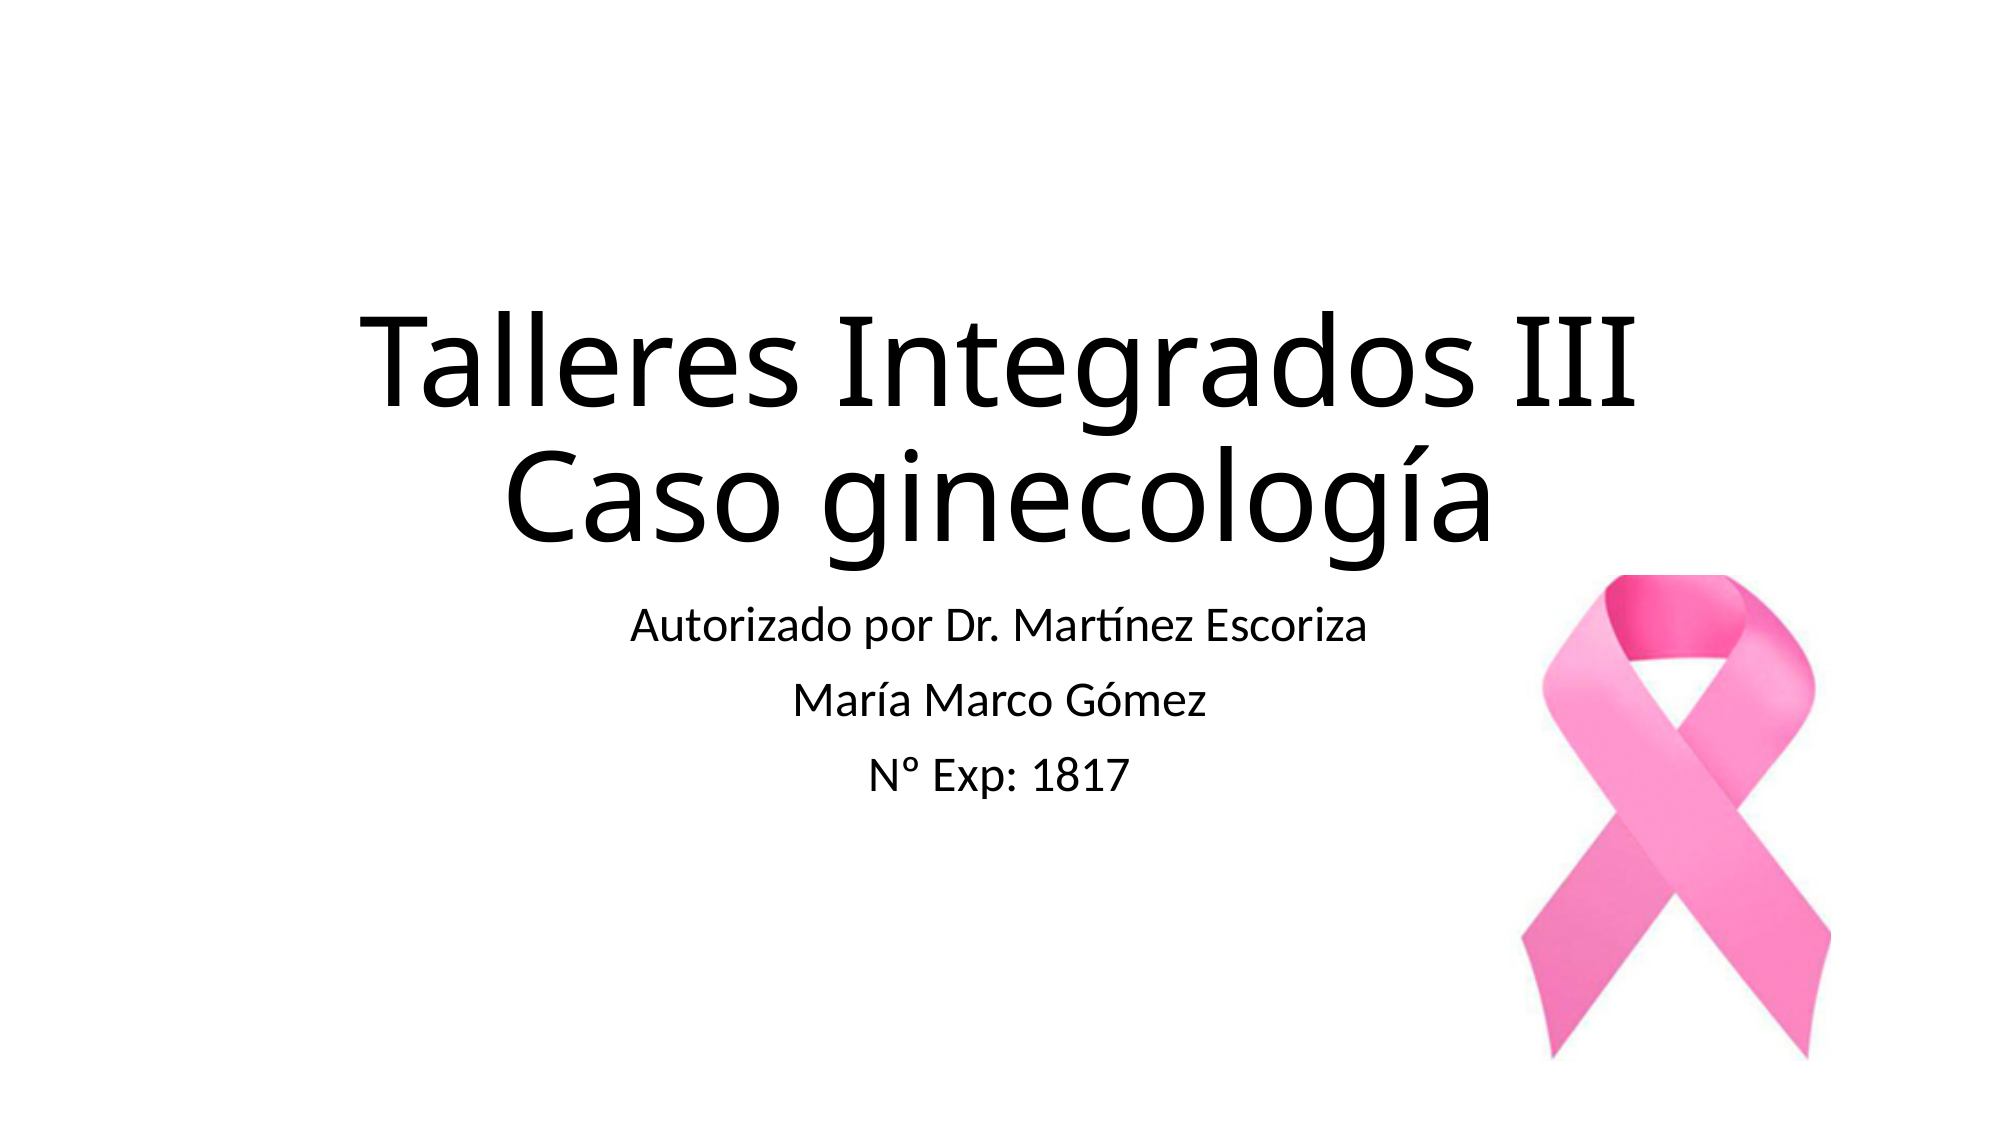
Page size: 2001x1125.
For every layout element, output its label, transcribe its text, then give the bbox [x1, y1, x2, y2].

picture [1508, 575, 1832, 1062]
subtitle Autorizado por Dr. Martínez Escoriza María Marco Gómez Nº Exp: 1817 [249, 590, 1508, 863]
title Talleres Integrados III Caso ginecología [249, 184, 1750, 576]
